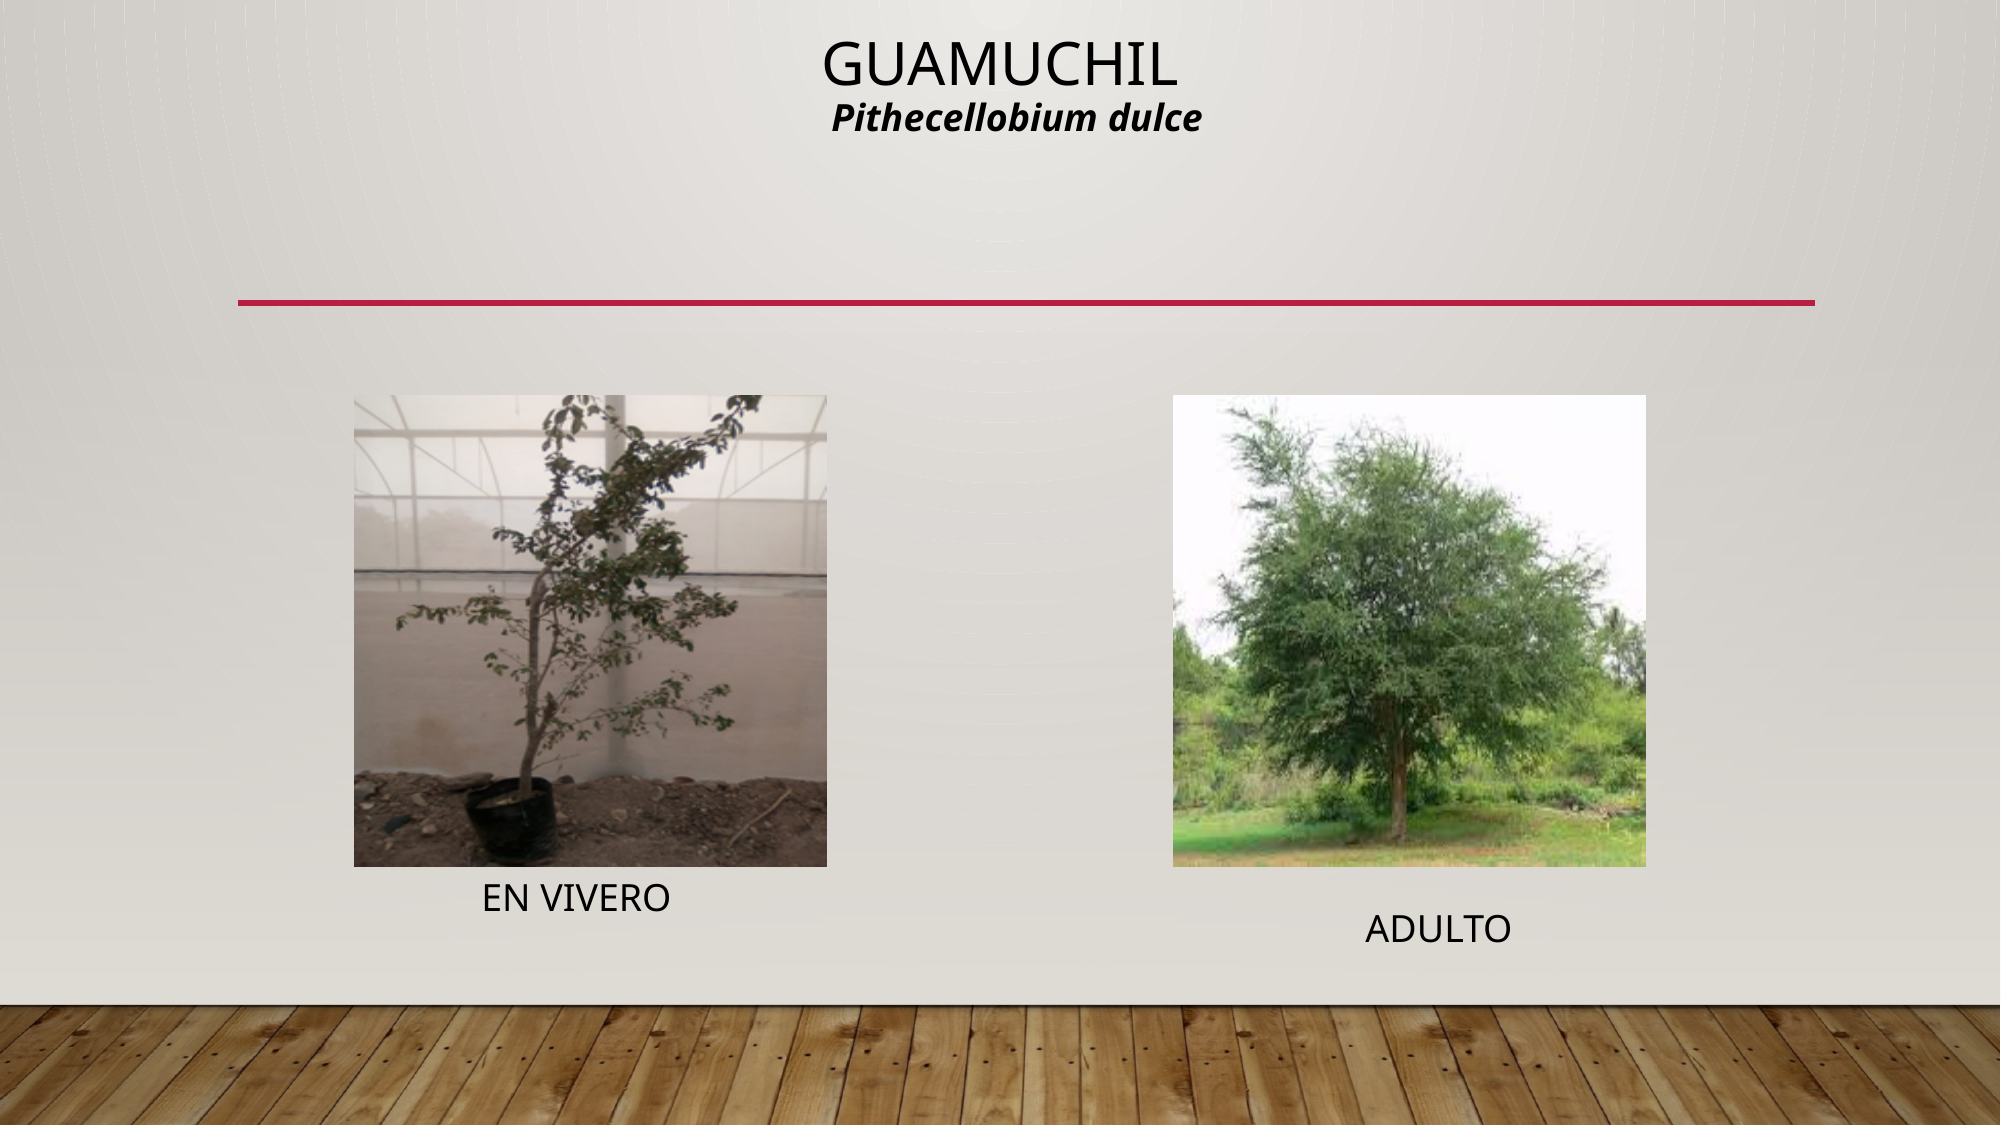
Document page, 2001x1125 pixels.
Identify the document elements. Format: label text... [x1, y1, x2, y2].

picture [0, 1005, 2000, 1125]
text_box Pithecellobium dulce [767, 86, 1268, 192]
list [354, 395, 827, 867]
text_box ADULTO [1232, 897, 1646, 958]
text_box EN VIVERO [354, 867, 799, 926]
picture [1173, 395, 1646, 867]
title GUAMUCHIL [212, 25, 1788, 106]
